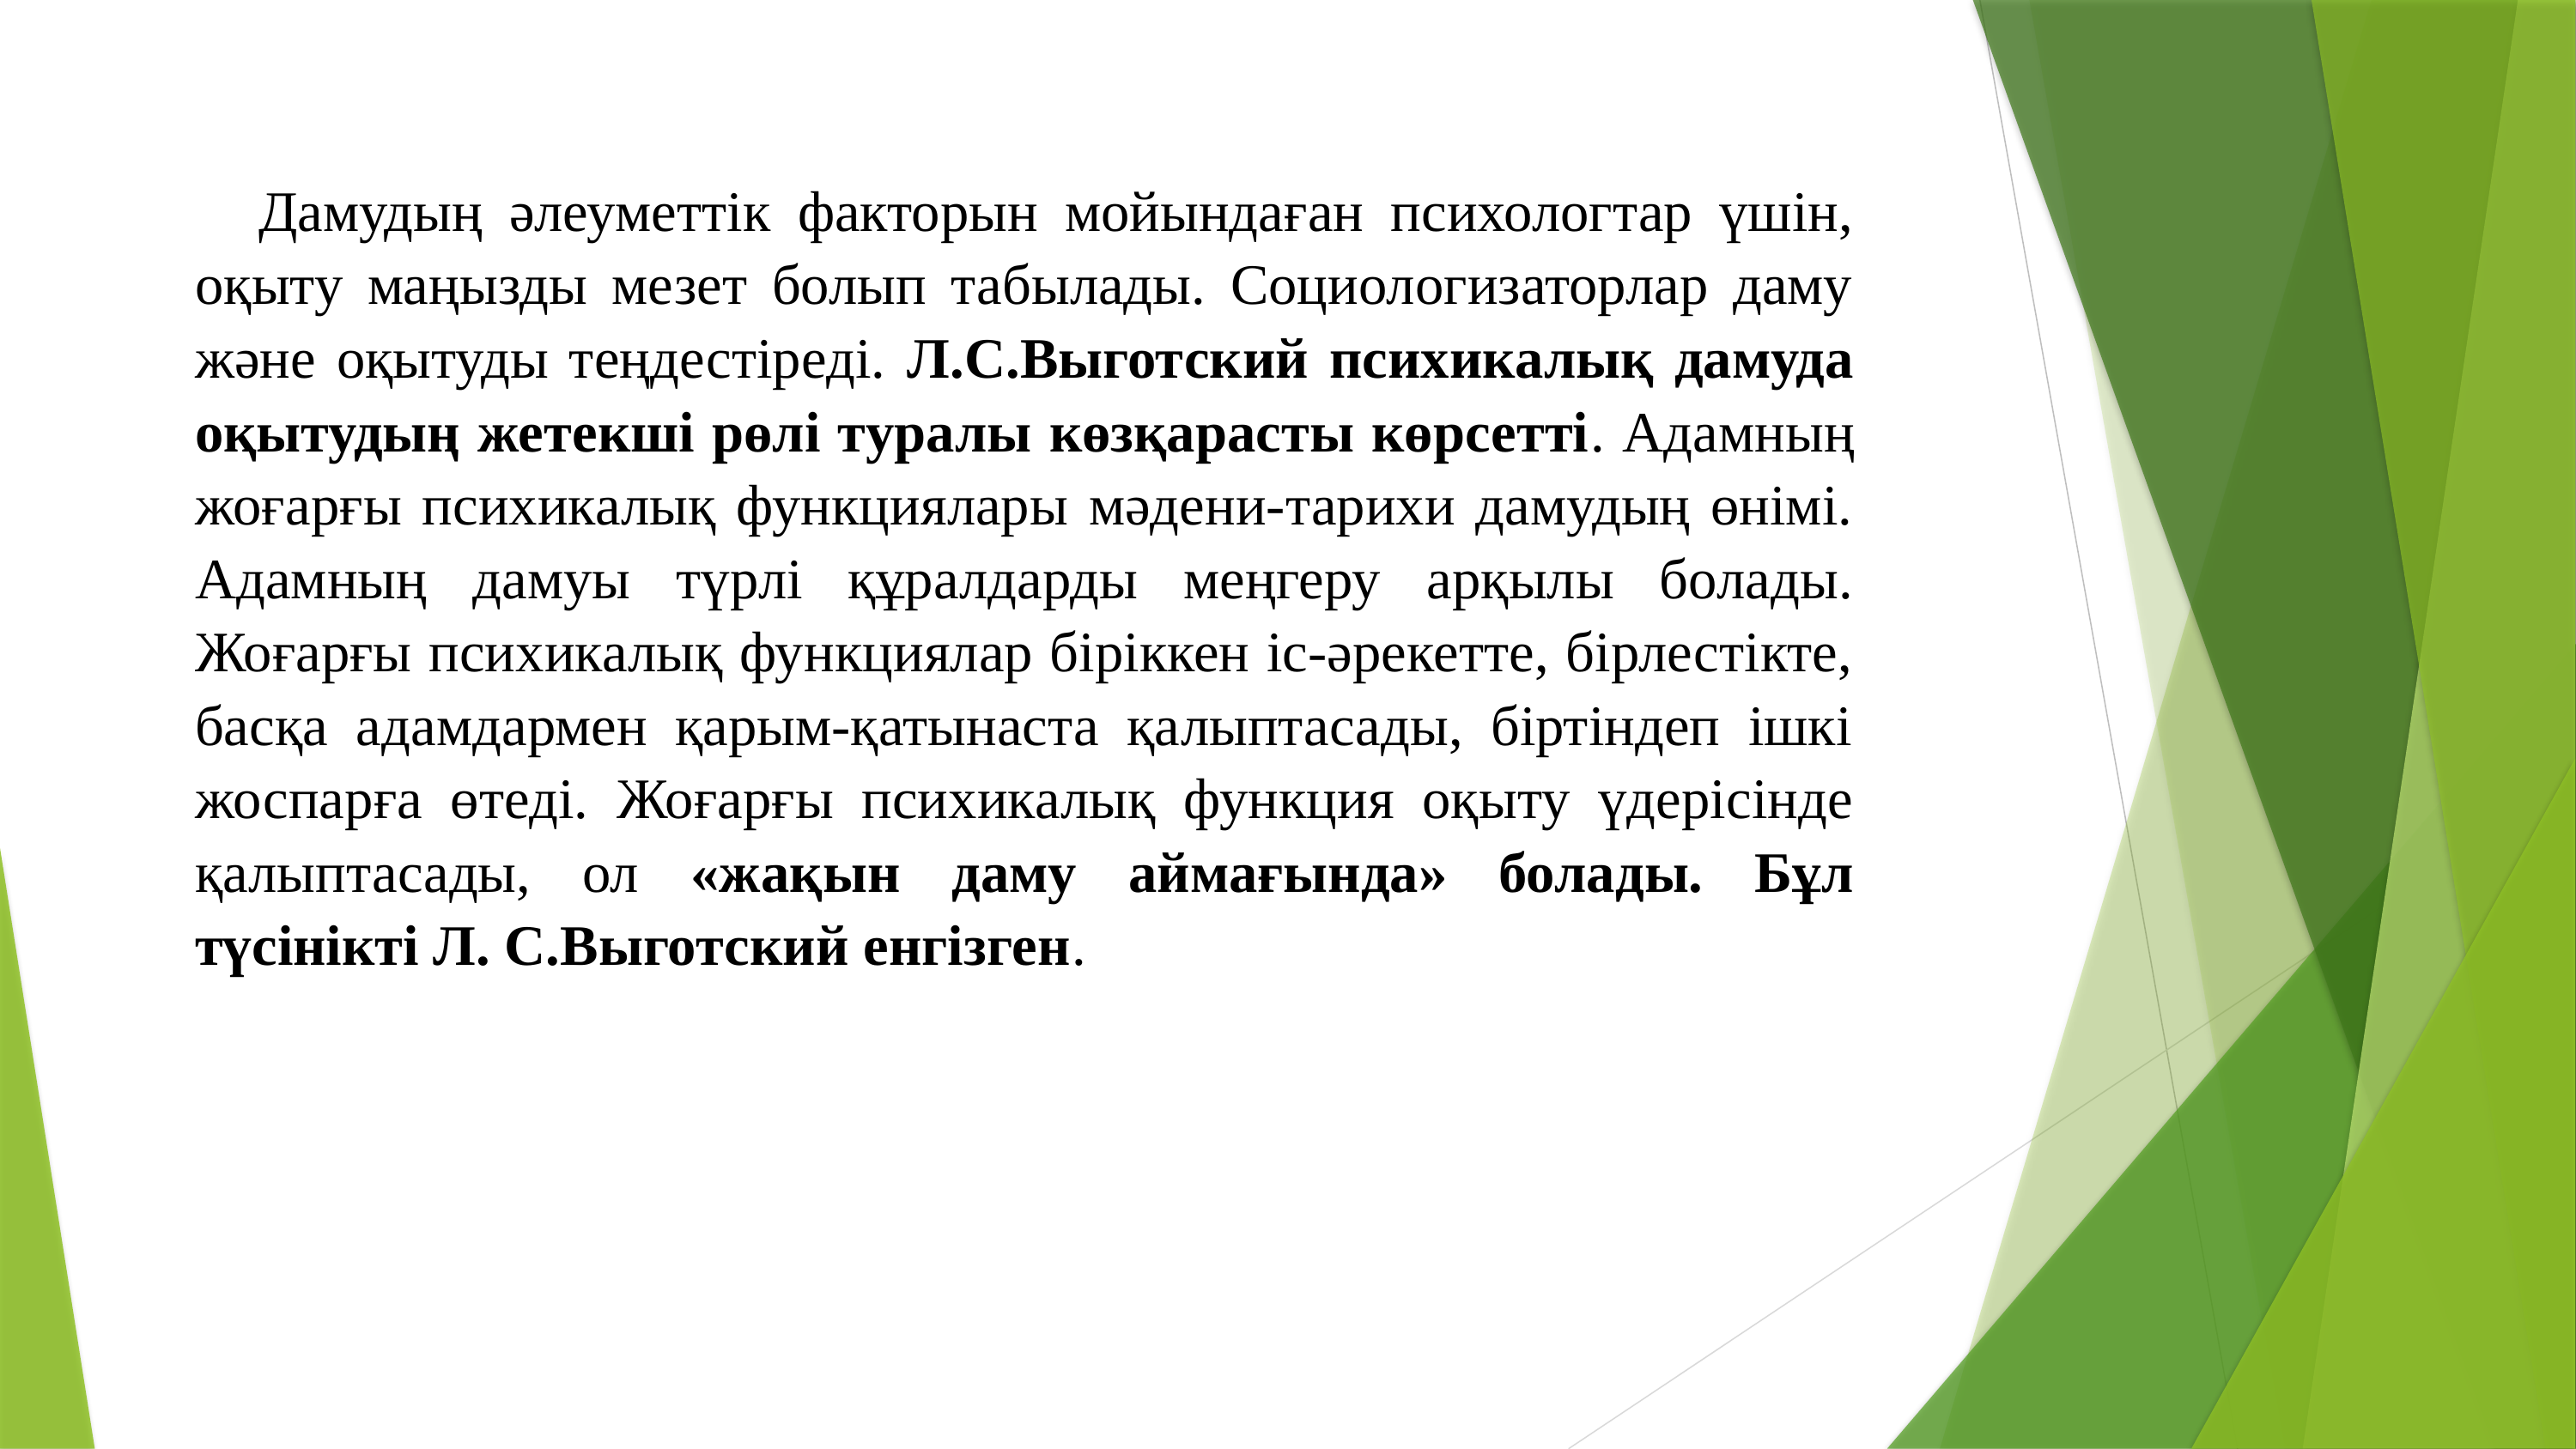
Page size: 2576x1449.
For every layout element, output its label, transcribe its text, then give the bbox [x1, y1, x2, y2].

text_box Дамудың әлеуметтік факторын мойындаған психологтар үшін, оқыту маңызды мезет болып табылады. Социологизаторлар даму және оқытуды теңдестіреді. Л.С.Выготский психикалық дамуда оқытудың жетекші рөлі туралы көзқарасты көрсетті. Адамның жоғарғы психикалық функциялары мәдени-тарихи дамудың өнімі. Адамның дамуы түрлі құралдарды меңгеру арқылы болады. Жоғарғы психикалық функциялар біріккен іс-әрекетте, бірлестікте, басқа адамдармен қарым-қатынаста қалыптасады, біртіндеп ішкі жоспарға өтеді. Жоғарғы психикалық функция оқыту үдерісінде қалыптасады, ол «жақын даму аймағында» болады. Бұл түсінікті Л. С.Выготский енгізген. [182, 162, 1868, 984]
